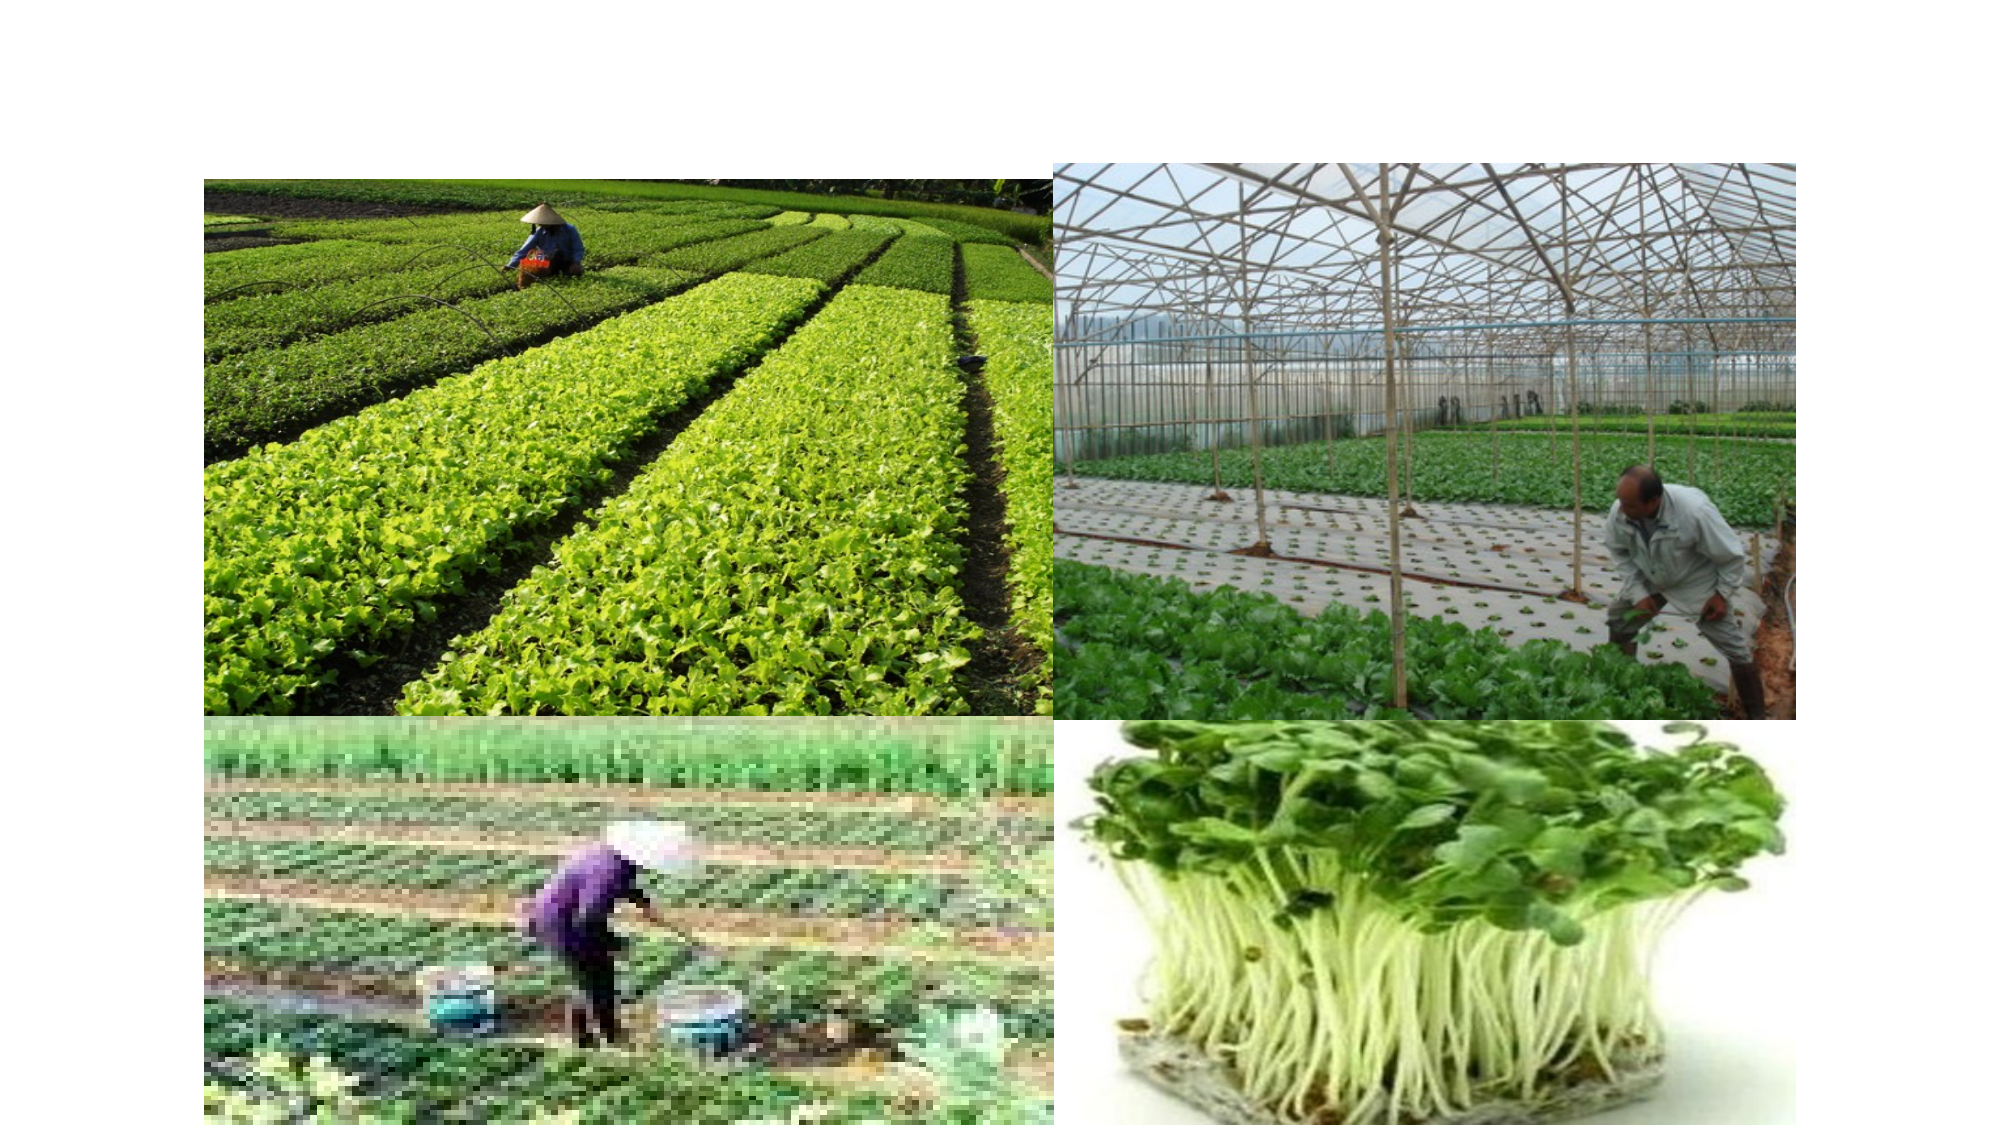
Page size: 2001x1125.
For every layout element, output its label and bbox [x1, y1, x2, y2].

picture [204, 163, 1796, 1125]
